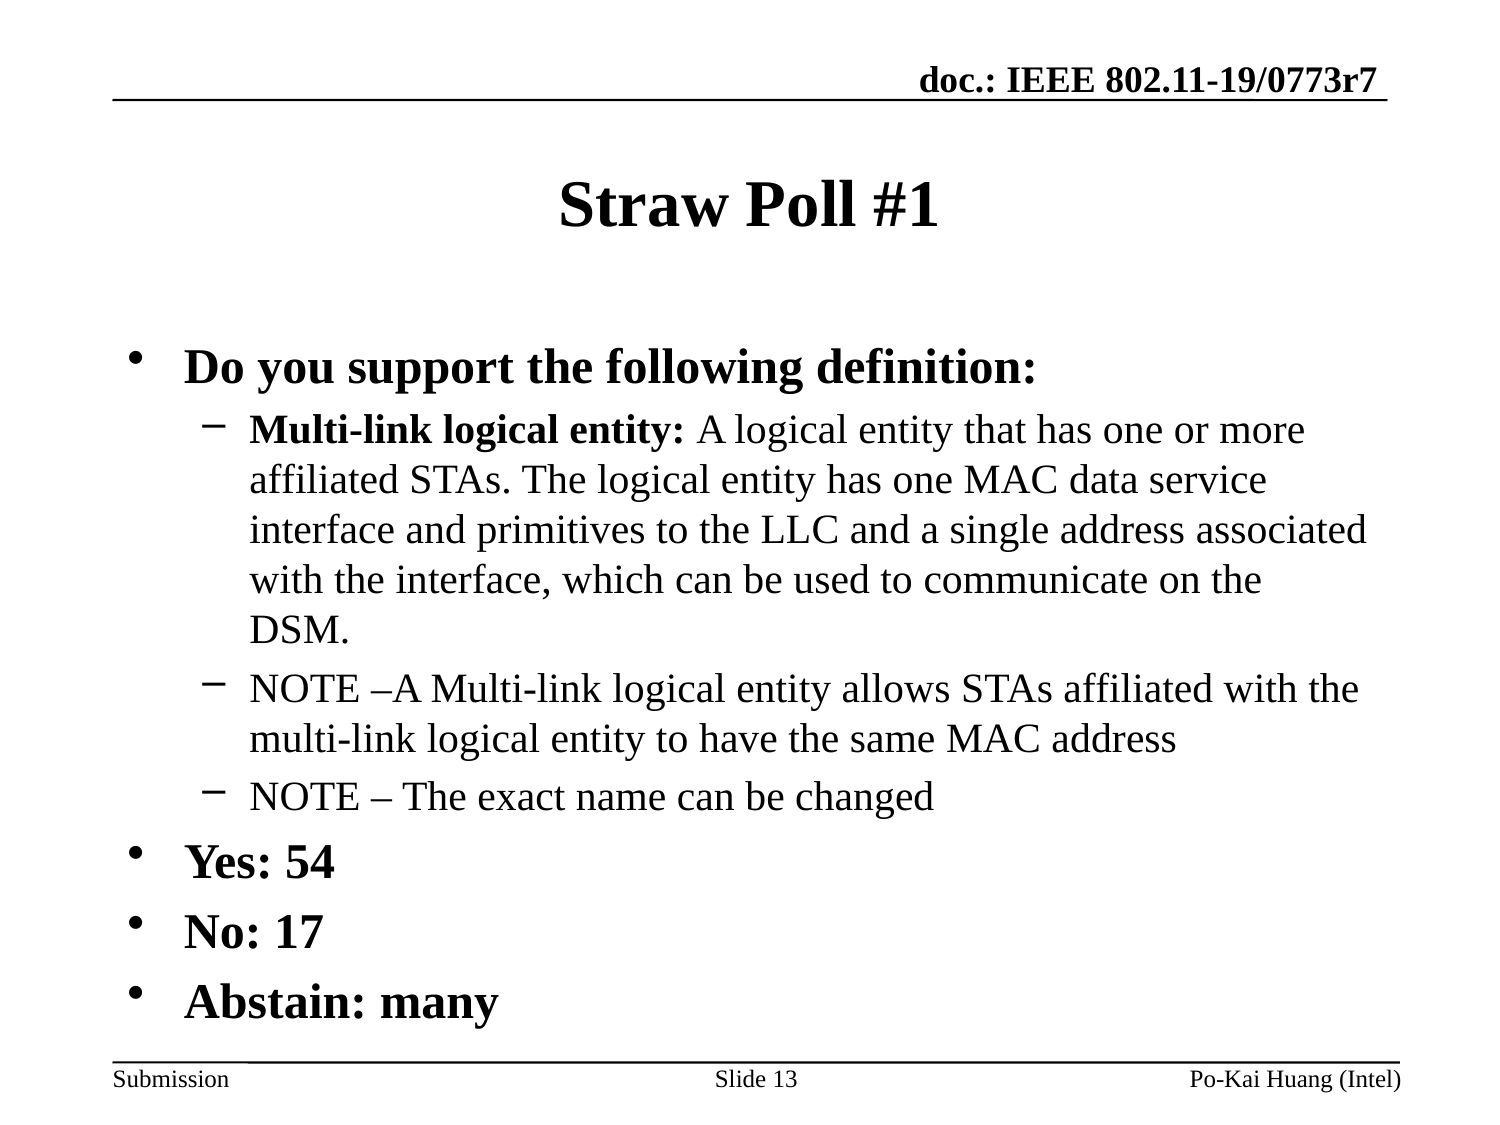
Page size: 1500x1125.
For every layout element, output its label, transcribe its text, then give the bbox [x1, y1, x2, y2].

title Straw Poll #1 [112, 112, 1388, 288]
footer Po-Kai Huang (Intel) [1186, 1061, 1402, 1093]
list Do you support the following definition: Multi-link logical entity: A logical entity that has one or more affiliated STAs. The logical entity has one MAC data service interface and primitives to the LLC and a single address associated with the interface, which can be used to communicate on the DSM. NOTE –A Multi-link logical entity allows STAs affiliated with the multi-link logical entity to have the same MAC address NOTE – The exact name can be changed Yes: 54 No: 17 Abstain: many [112, 326, 1388, 1002]
slide_number Slide 13 [712, 1061, 800, 1093]
